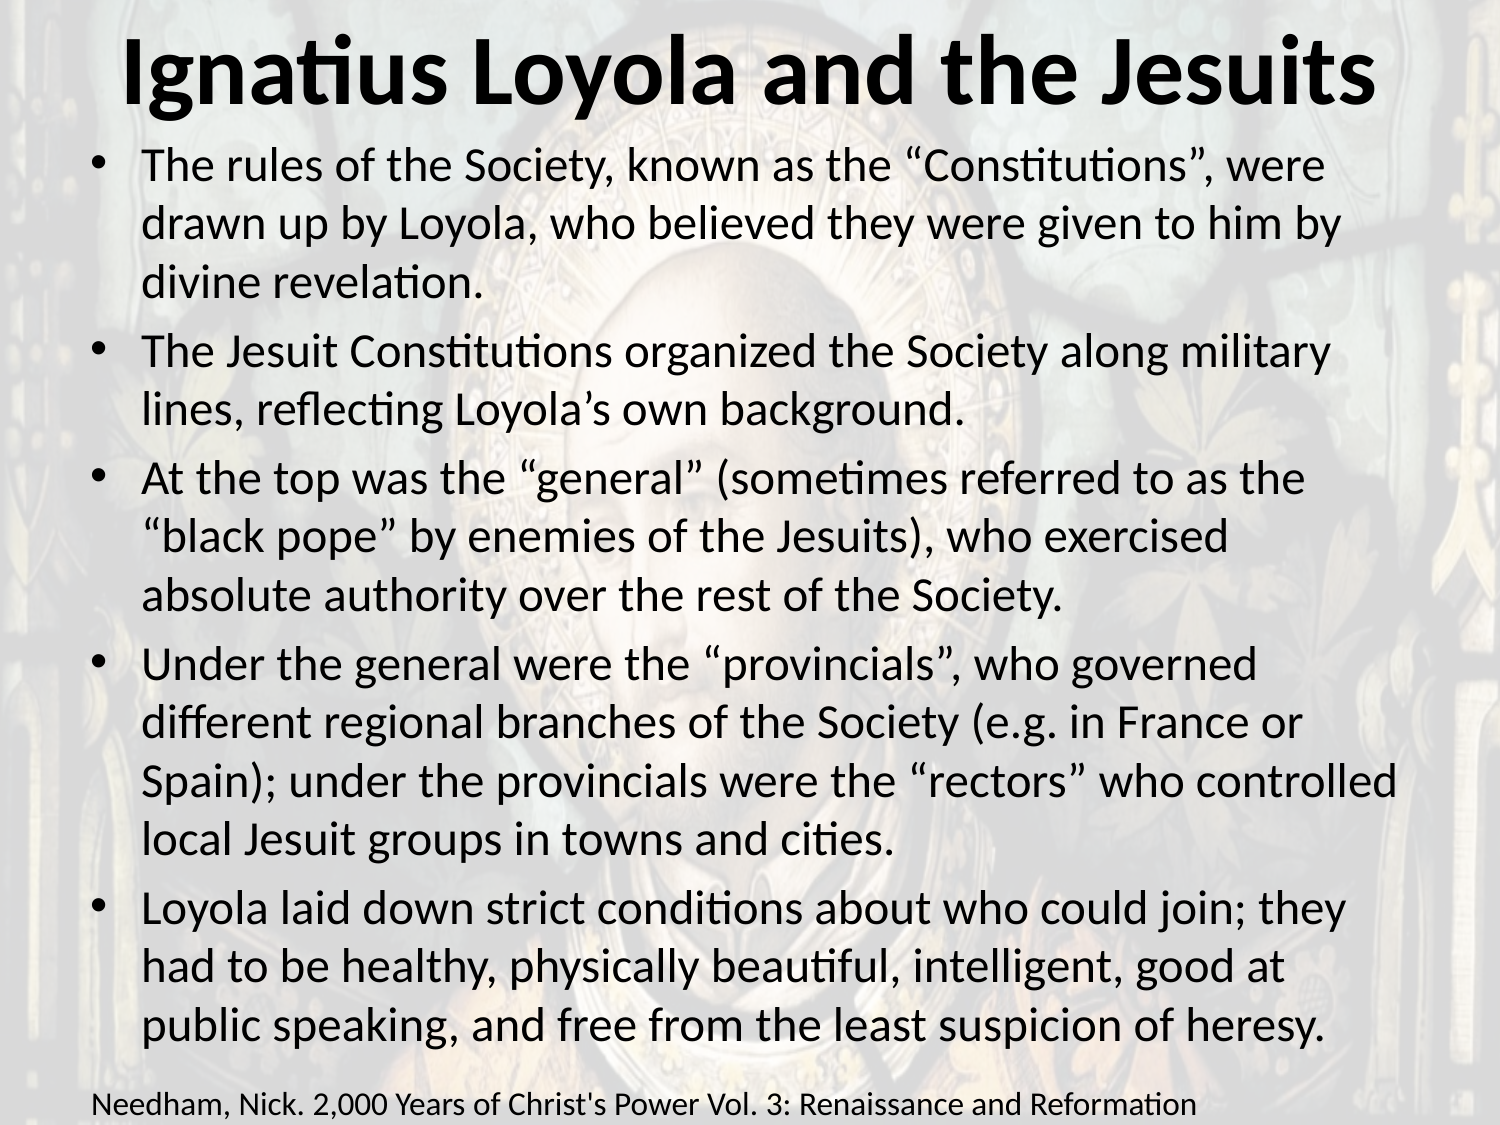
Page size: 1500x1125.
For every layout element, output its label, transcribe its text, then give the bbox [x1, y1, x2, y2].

title Ignatius Loyola and the Jesuits [0, 4, 1500, 125]
list The rules of the Society, known as the “Constitutions”, were drawn up by Loyola, who believed they were given to him by divine revelation. The Jesuit Constitutions organized the Society along military lines, reflecting Loyola’s own background. At the top was the “general” (sometimes referred to as the “black pope” by enemies of the Jesuits), who exercised absolute authority over the rest of the Society. Under the general were the “provincials”, who governed different regional branches of the Society (e.g. in France or Spain); under the provincials were the “rectors” who controlled local Jesuit groups in towns and cities. Loyola laid down strict conditions about who could join; they had to be healthy, physically beautiful, intelligent, good at public speaking, and free from the least suspicion of heresy. [75, 125, 1425, 1075]
text_box Needham, Nick. 2,000 Years of Christ's Power Vol. 3: Renaissance and Reformation [76, 1075, 1500, 1125]
